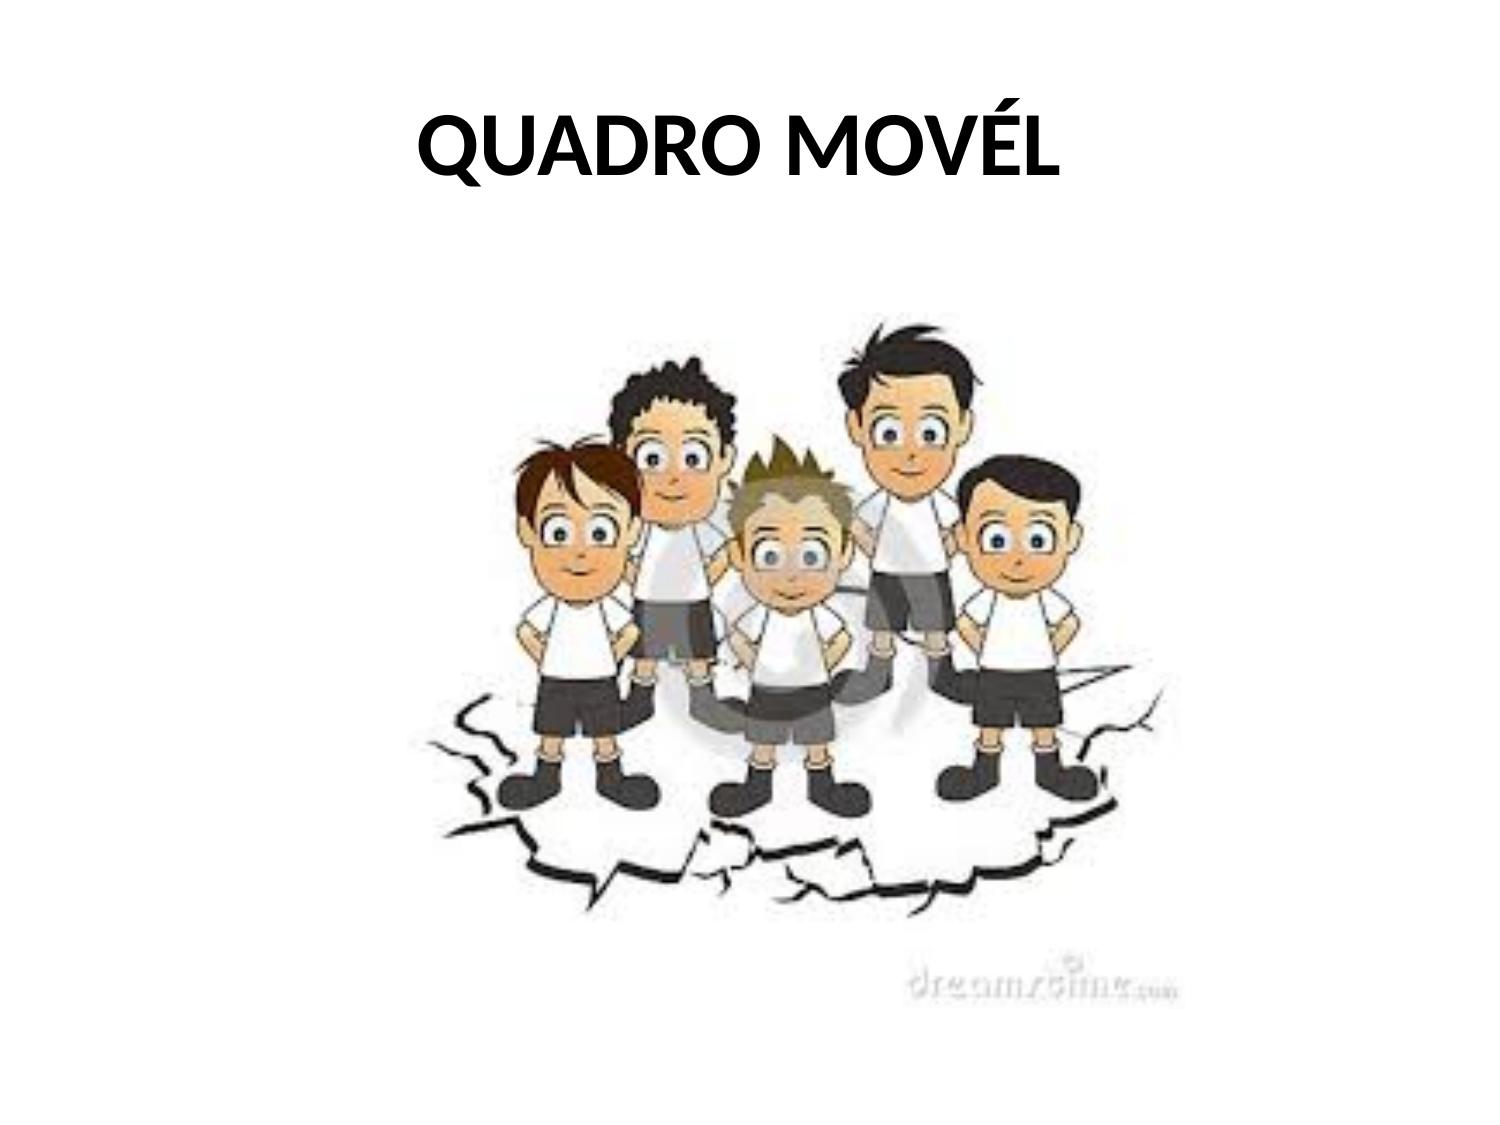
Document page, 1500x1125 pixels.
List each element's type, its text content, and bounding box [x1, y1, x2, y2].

title QUADRO MOVÉL [75, 45, 1425, 233]
picture [407, 231, 1185, 1009]
